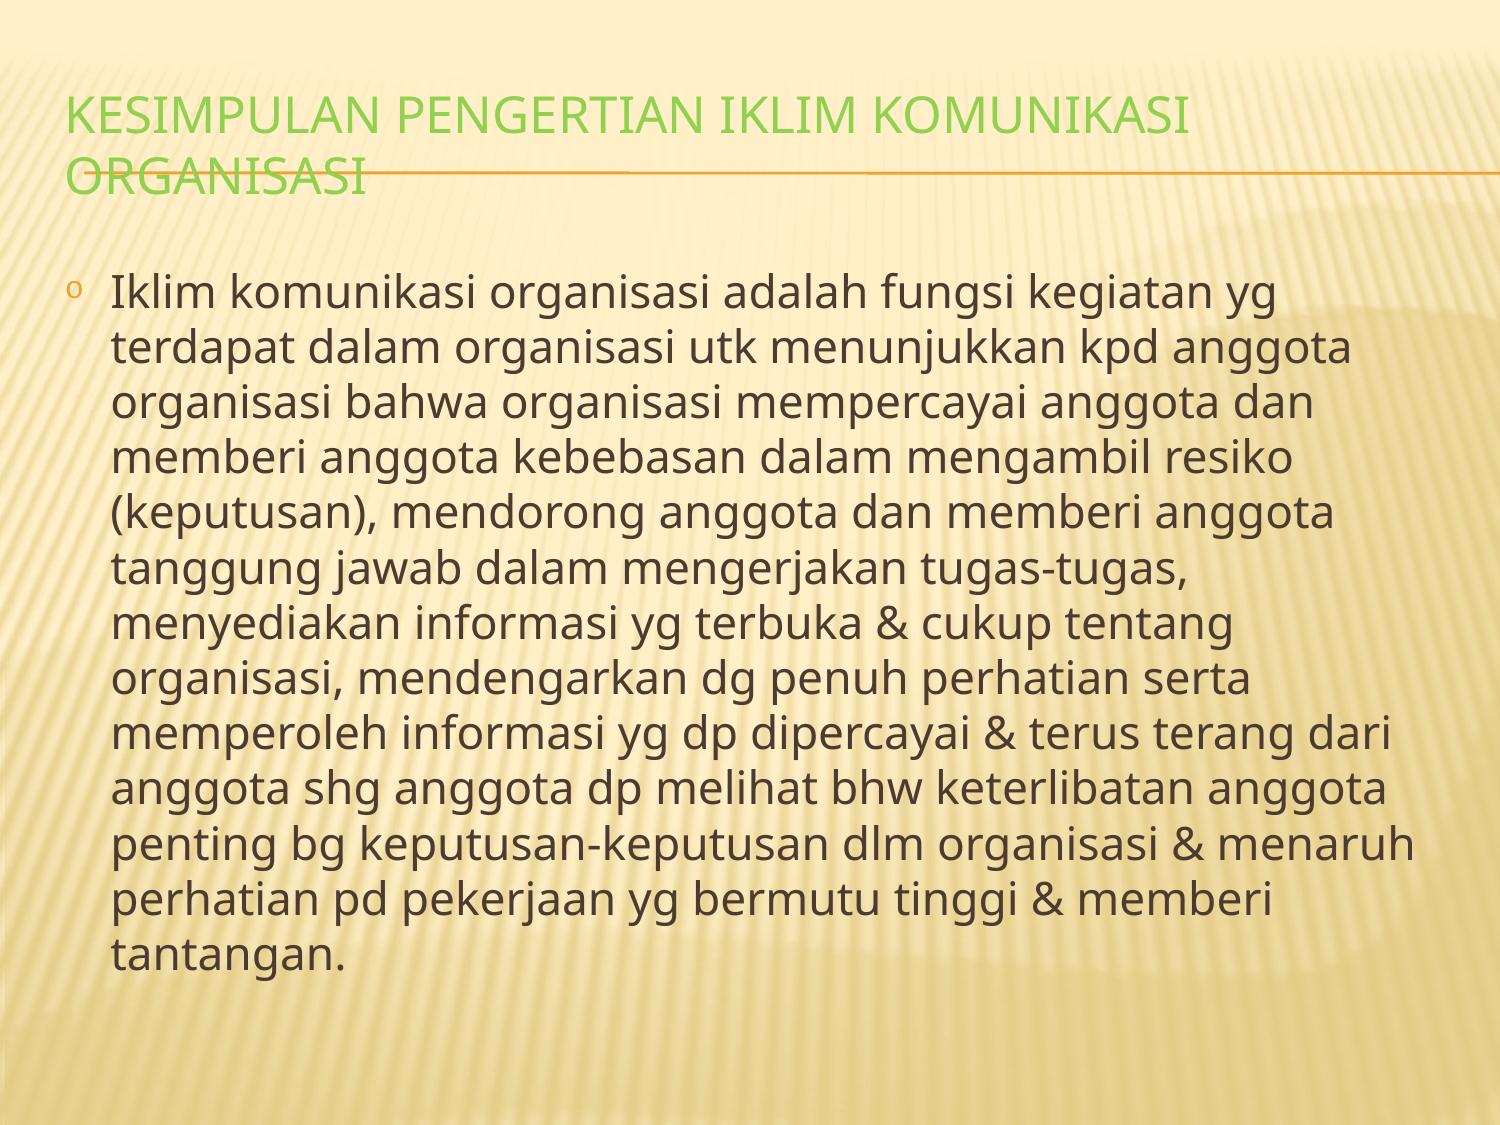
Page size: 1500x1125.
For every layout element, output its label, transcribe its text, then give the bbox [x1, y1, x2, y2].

title KESIMPULAN PENGERTIAN IKLIM KOMUNIKASI ORGANISASI [50, 75, 1475, 213]
list Iklim komunikasi organisasi adalah fungsi kegiatan yg terdapat dalam organisasi utk menunjukkan kpd anggota organisasi bahwa organisasi mempercayai anggota dan memberi anggota kebebasan dalam mengambil resiko (keputusan), mendorong anggota dan memberi anggota tanggung jawab dalam mengerjakan tugas-tugas, menyediakan informasi yg terbuka & cukup tentang organisasi, mendengarkan dg penuh perhatian serta memperoleh informasi yg dp dipercayai & terus terang dari anggota shg anggota dp melihat bhw keterlibatan anggota penting bg keputusan-keputusan dlm organisasi & menaruh perhatian pd pekerjaan yg bermutu tinggi & memberi tantangan. [50, 254, 1475, 998]
